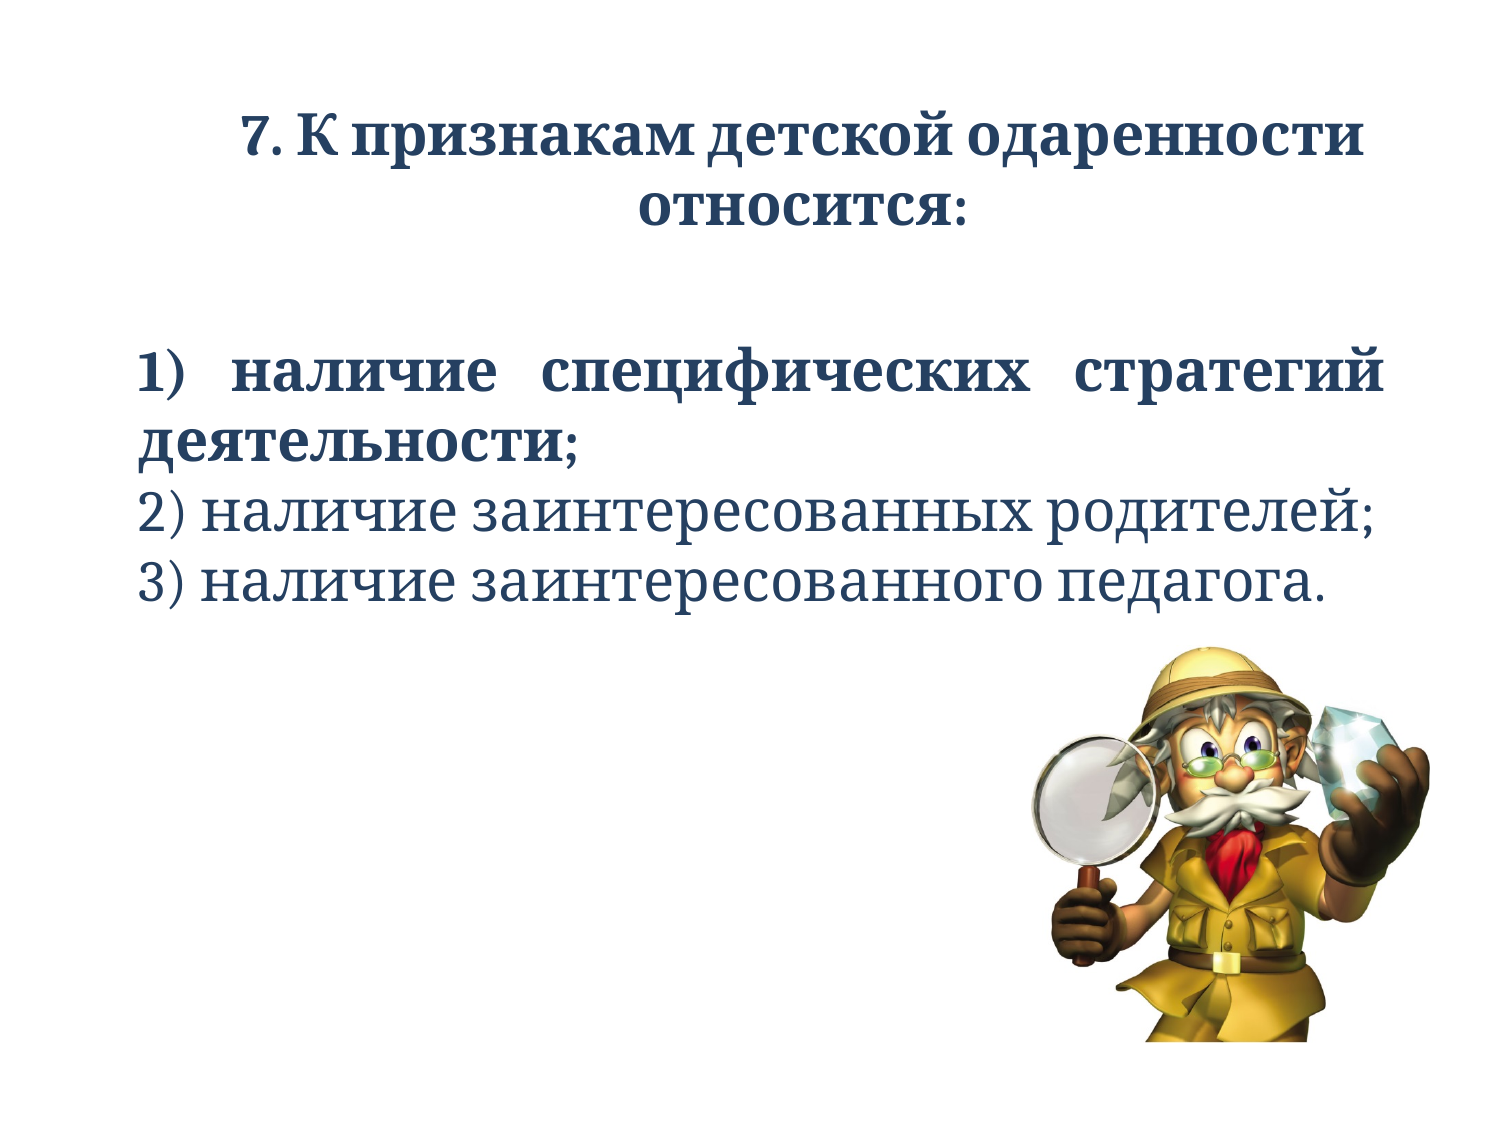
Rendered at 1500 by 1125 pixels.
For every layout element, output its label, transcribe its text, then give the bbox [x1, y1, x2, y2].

text_box 1) наличие специфических стратегий деятельности; 2) наличие заинтересованных родителей; 3) наличие заинтересованного педагога. [123, 326, 1400, 666]
picture [1031, 644, 1430, 1043]
text_box 7. К признакам детской одаренности относится: [147, 89, 1459, 245]
